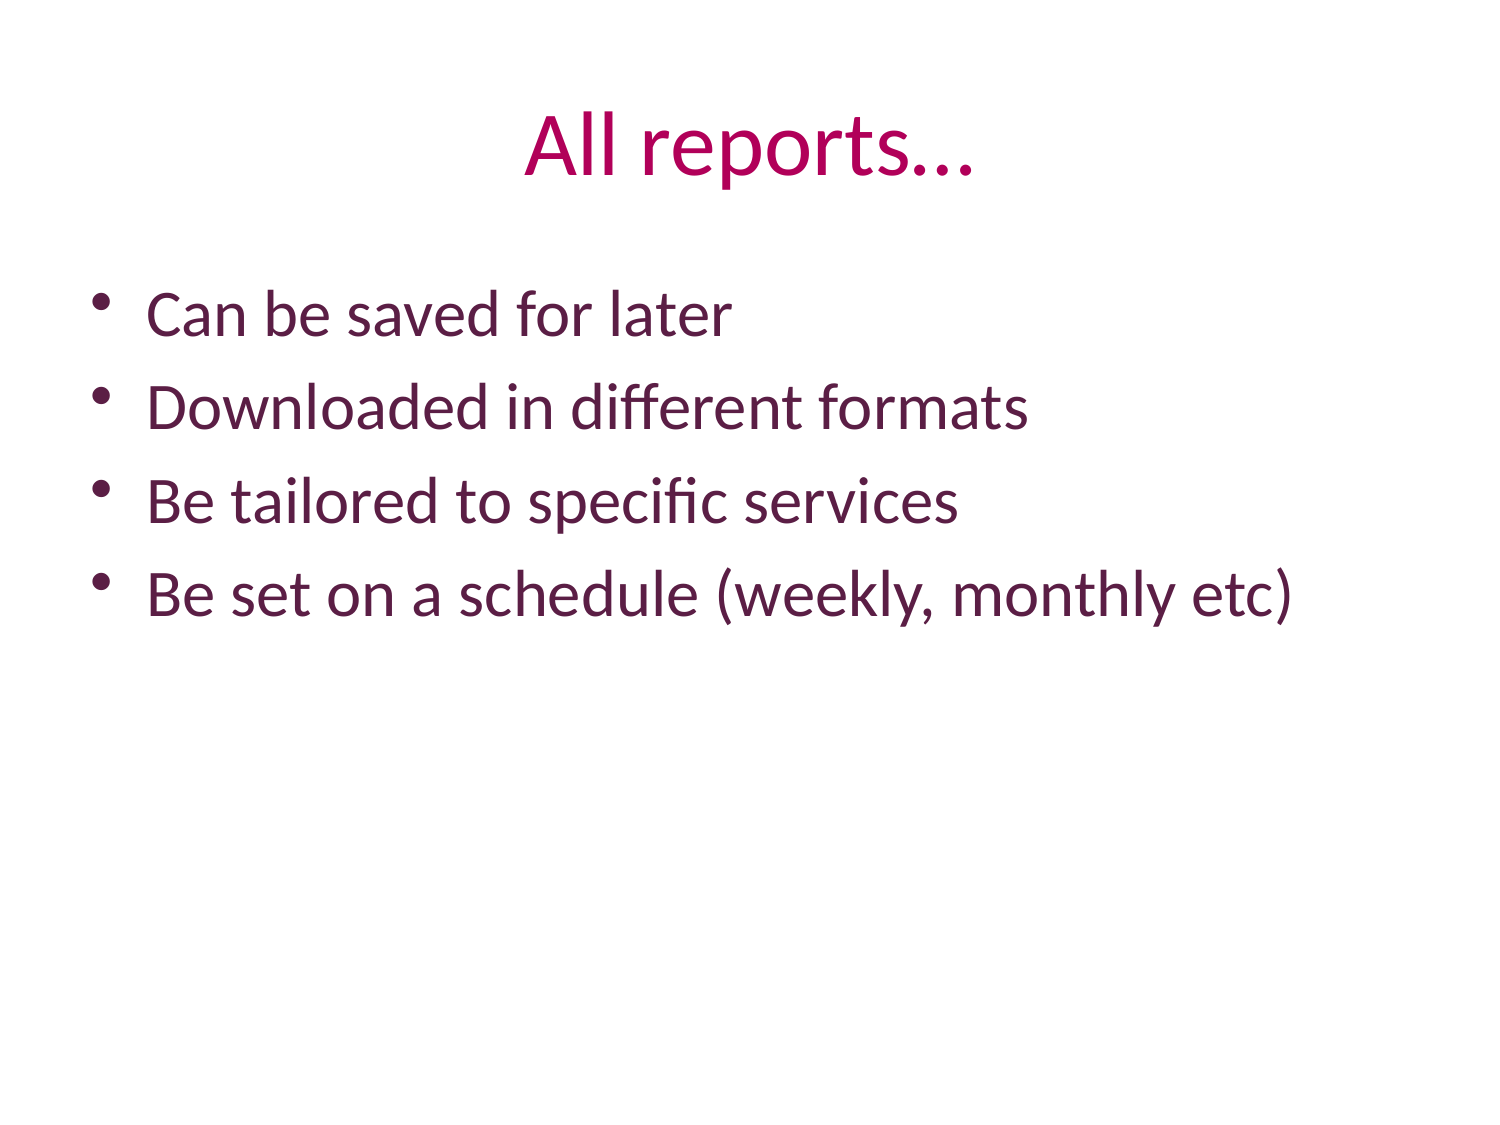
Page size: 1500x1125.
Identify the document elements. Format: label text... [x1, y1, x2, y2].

list Can be saved for later Downloaded in different formats Be tailored to specific services Be set on a schedule (weekly, monthly etc) [75, 262, 1425, 1005]
title All reports… [75, 45, 1425, 233]
